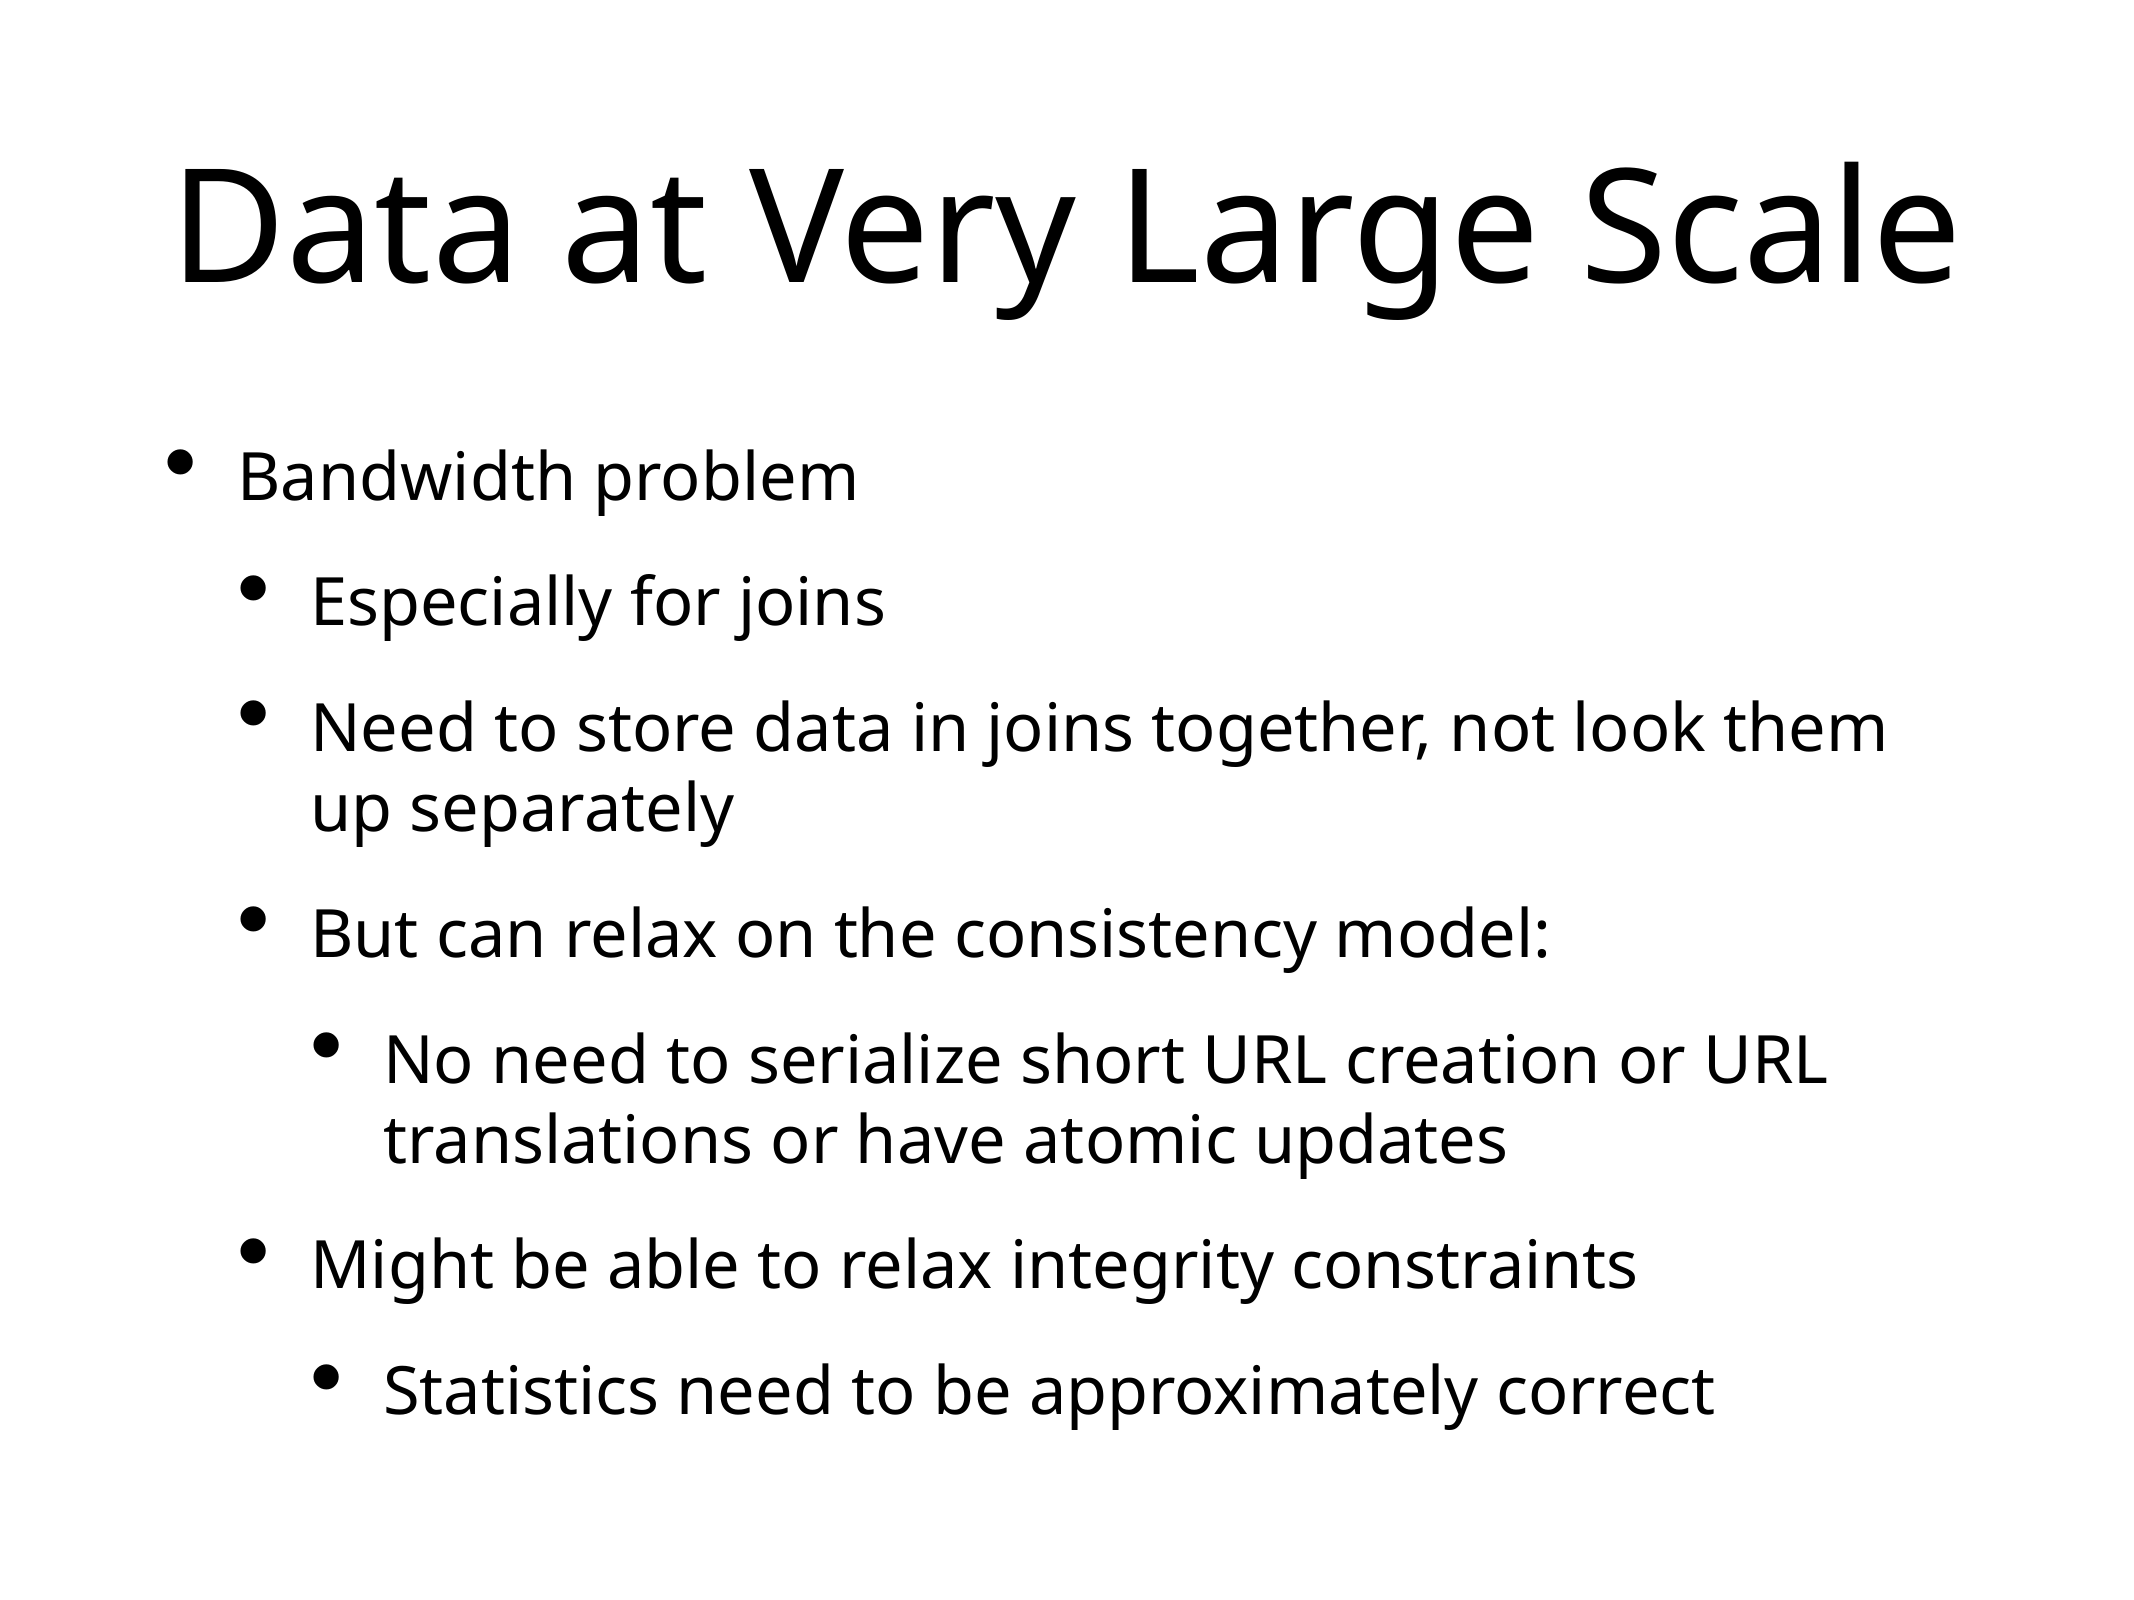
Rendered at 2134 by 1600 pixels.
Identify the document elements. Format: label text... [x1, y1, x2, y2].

list Bandwidth problem Especially for joins Need to store data in joins together, not look them up separately But can relax on the consistency model: No need to serialize short URL creation or URL translations or have atomic updates Might be able to relax integrity constraints Statistics need to be approximately correct [155, 424, 1978, 1457]
title Data at Very Large Scale [155, 41, 1978, 397]
